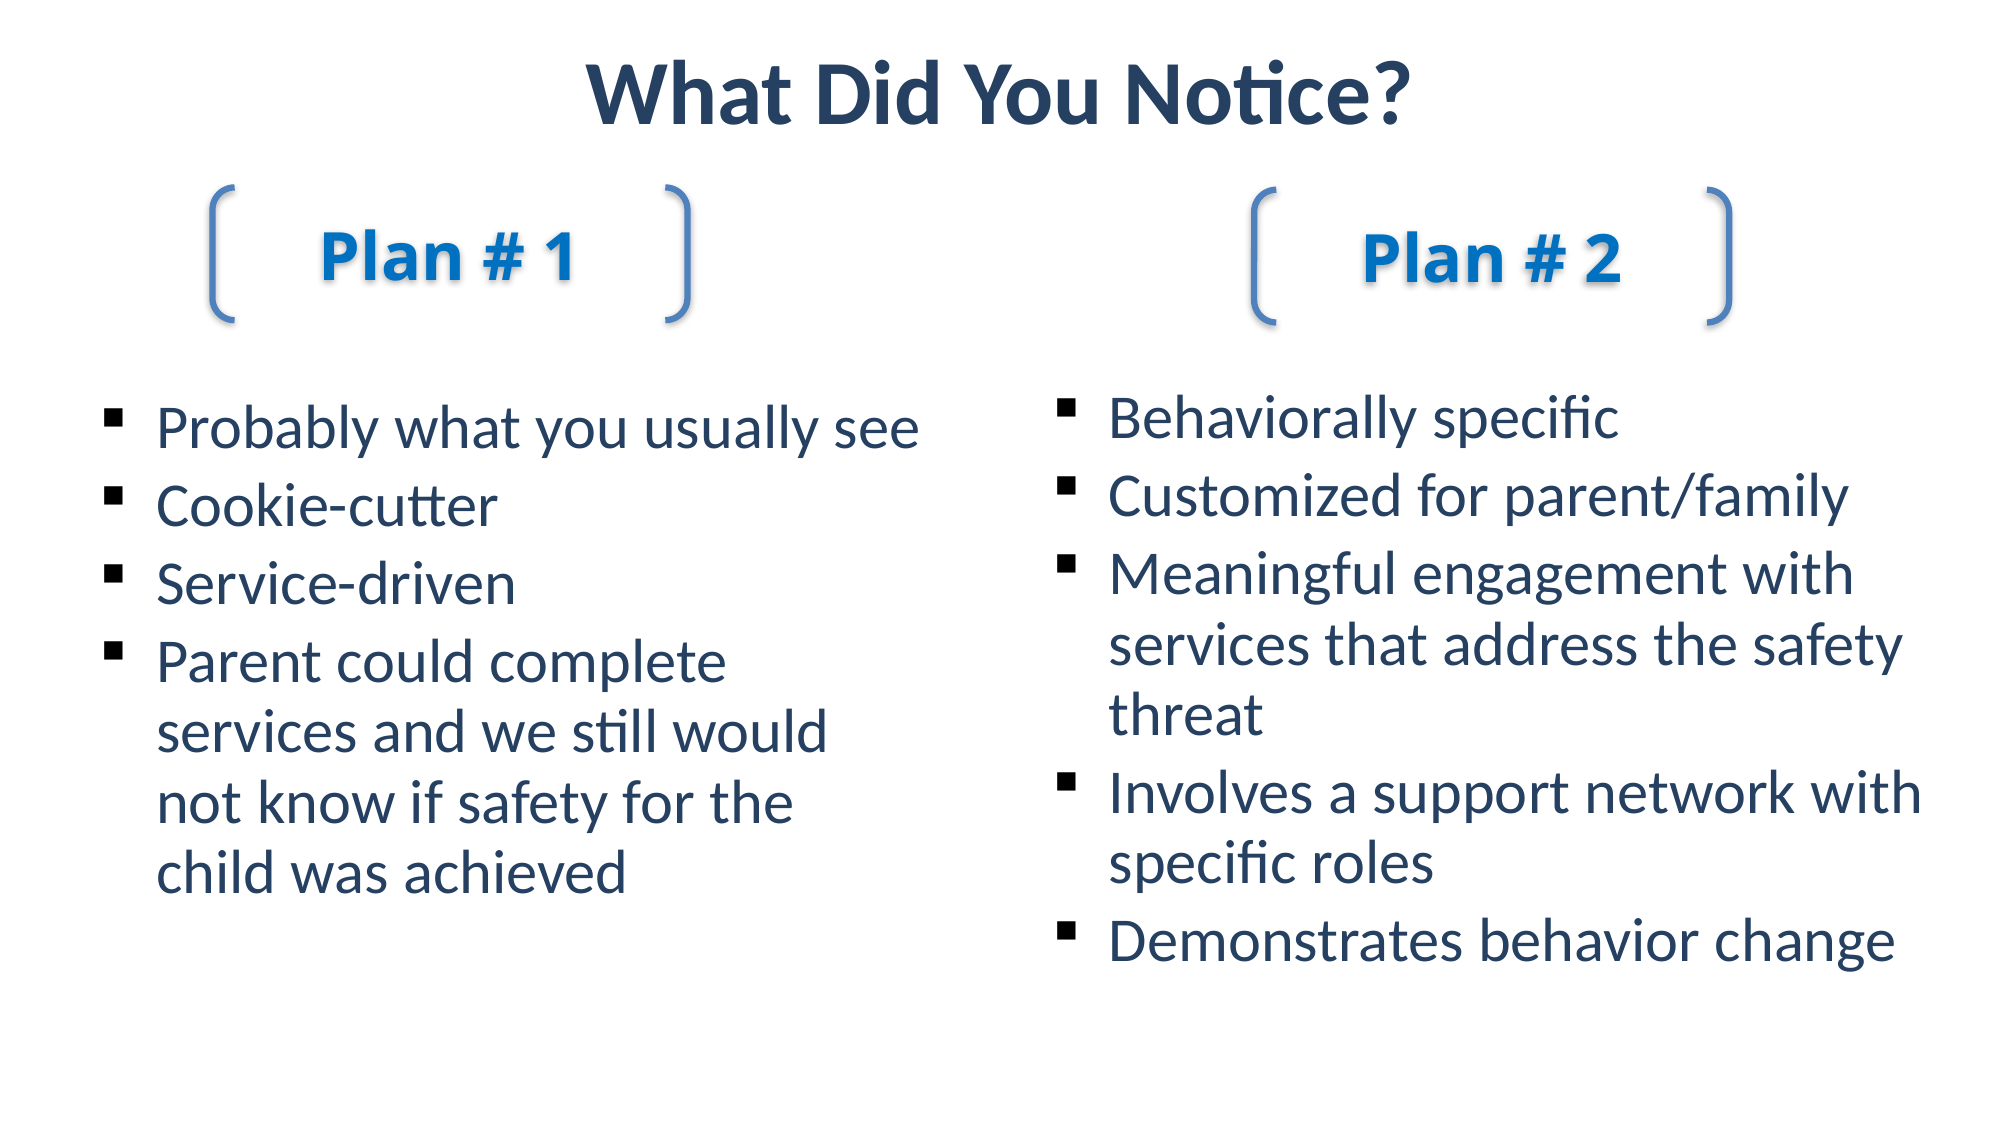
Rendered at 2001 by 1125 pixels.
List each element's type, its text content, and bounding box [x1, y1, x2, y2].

title What Did You Notice? [149, 0, 1851, 189]
text_box Plan # 1 [209, 184, 691, 324]
text_box Plan # 2 [1250, 186, 1733, 326]
list Probably what you usually see Cookie-cutter Service-driven Parent could complete services and we still would not know if safety for the child was achieved [65, 384, 942, 1061]
list Behaviorally specific Customized for parent/family Meaningful engagement with services that address the safety threat Involves a support network with specific roles Demonstrates behavior change [1018, 374, 1965, 1051]
